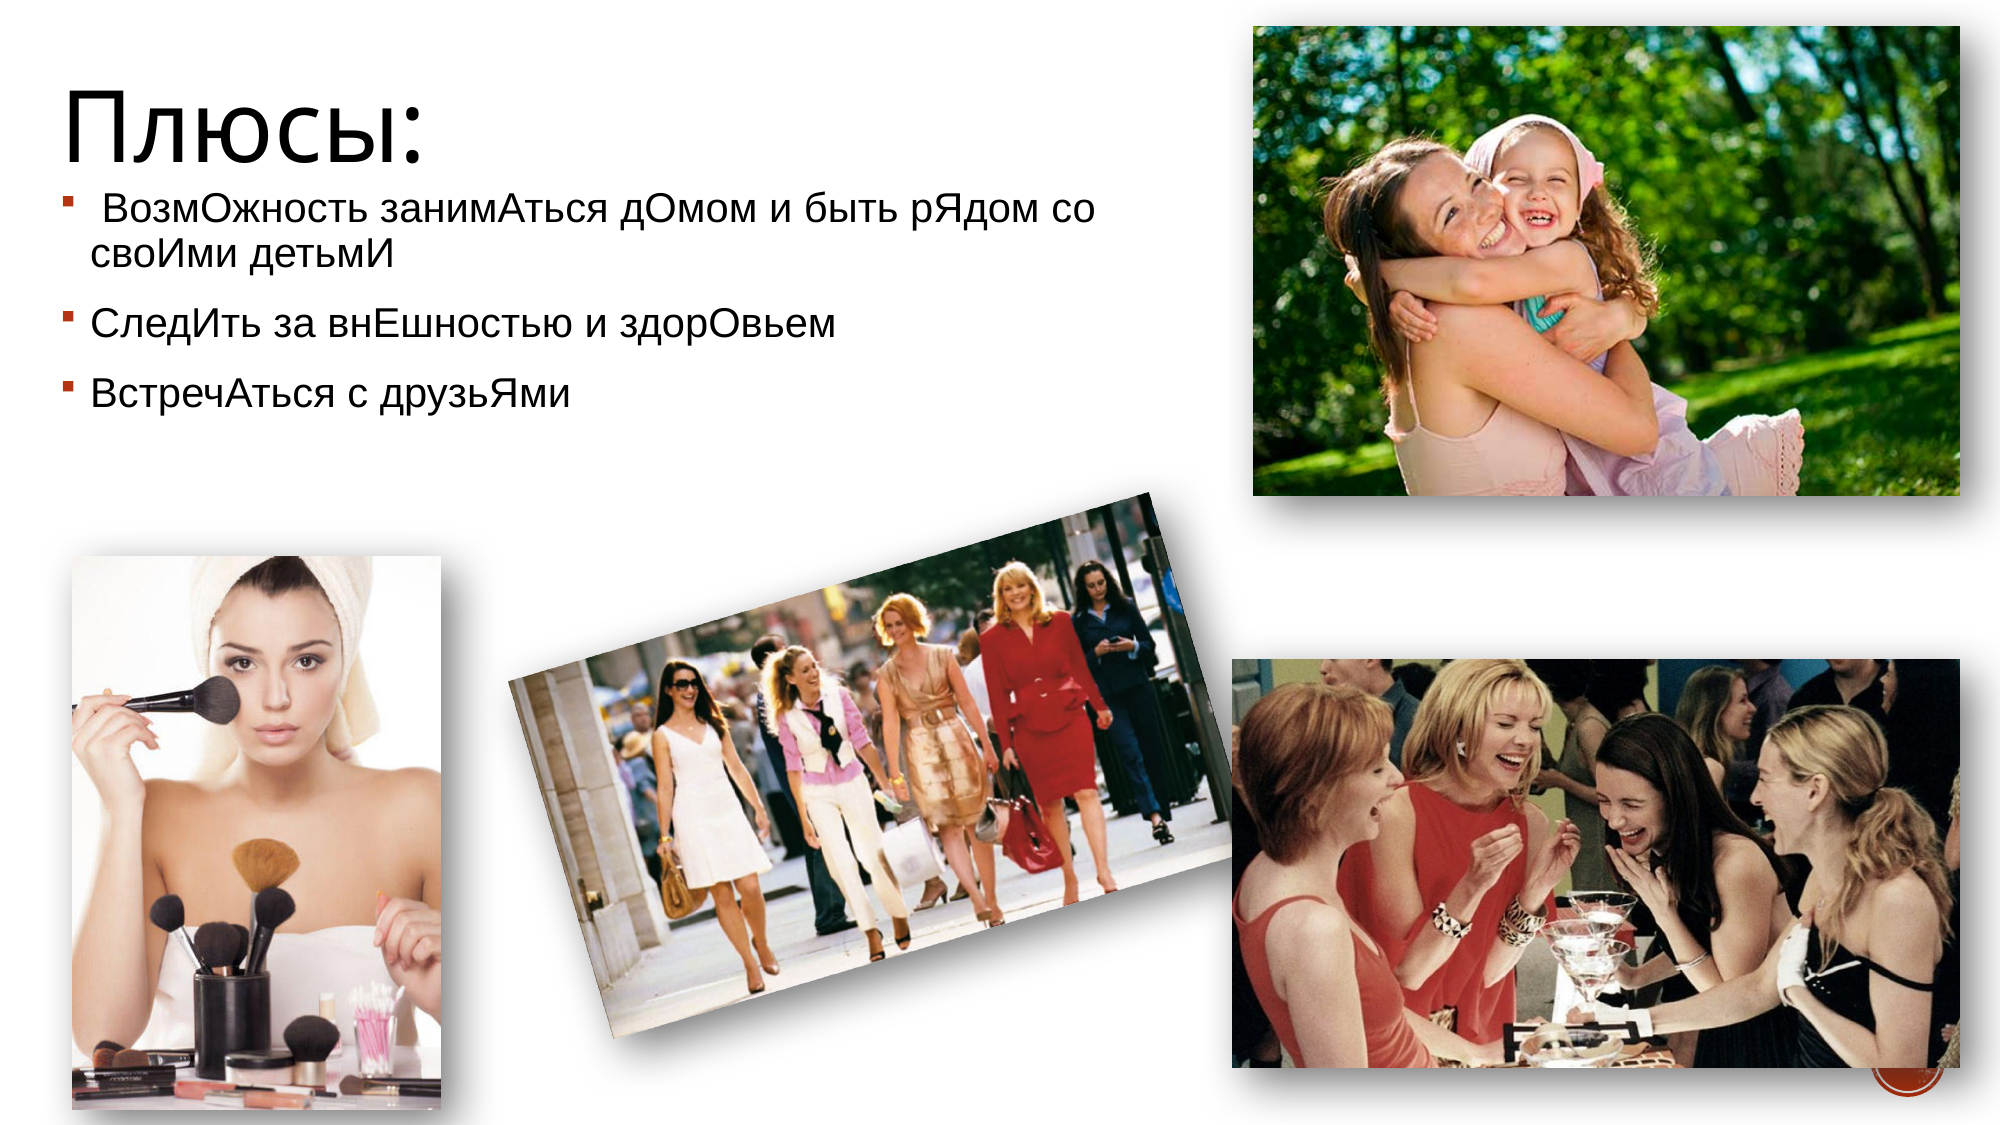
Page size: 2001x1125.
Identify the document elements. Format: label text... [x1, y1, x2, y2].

picture [72, 556, 441, 1110]
picture [1253, 26, 1960, 496]
title Плюсы: [45, 26, 652, 178]
list ВозмОжность занимАться дОмом и быть рЯдом со своИми детьмИ СледИть за внЕшностью и здорОвьем ВстречАться с друзьЯми [45, 178, 1131, 613]
picture [509, 493, 1960, 1068]
